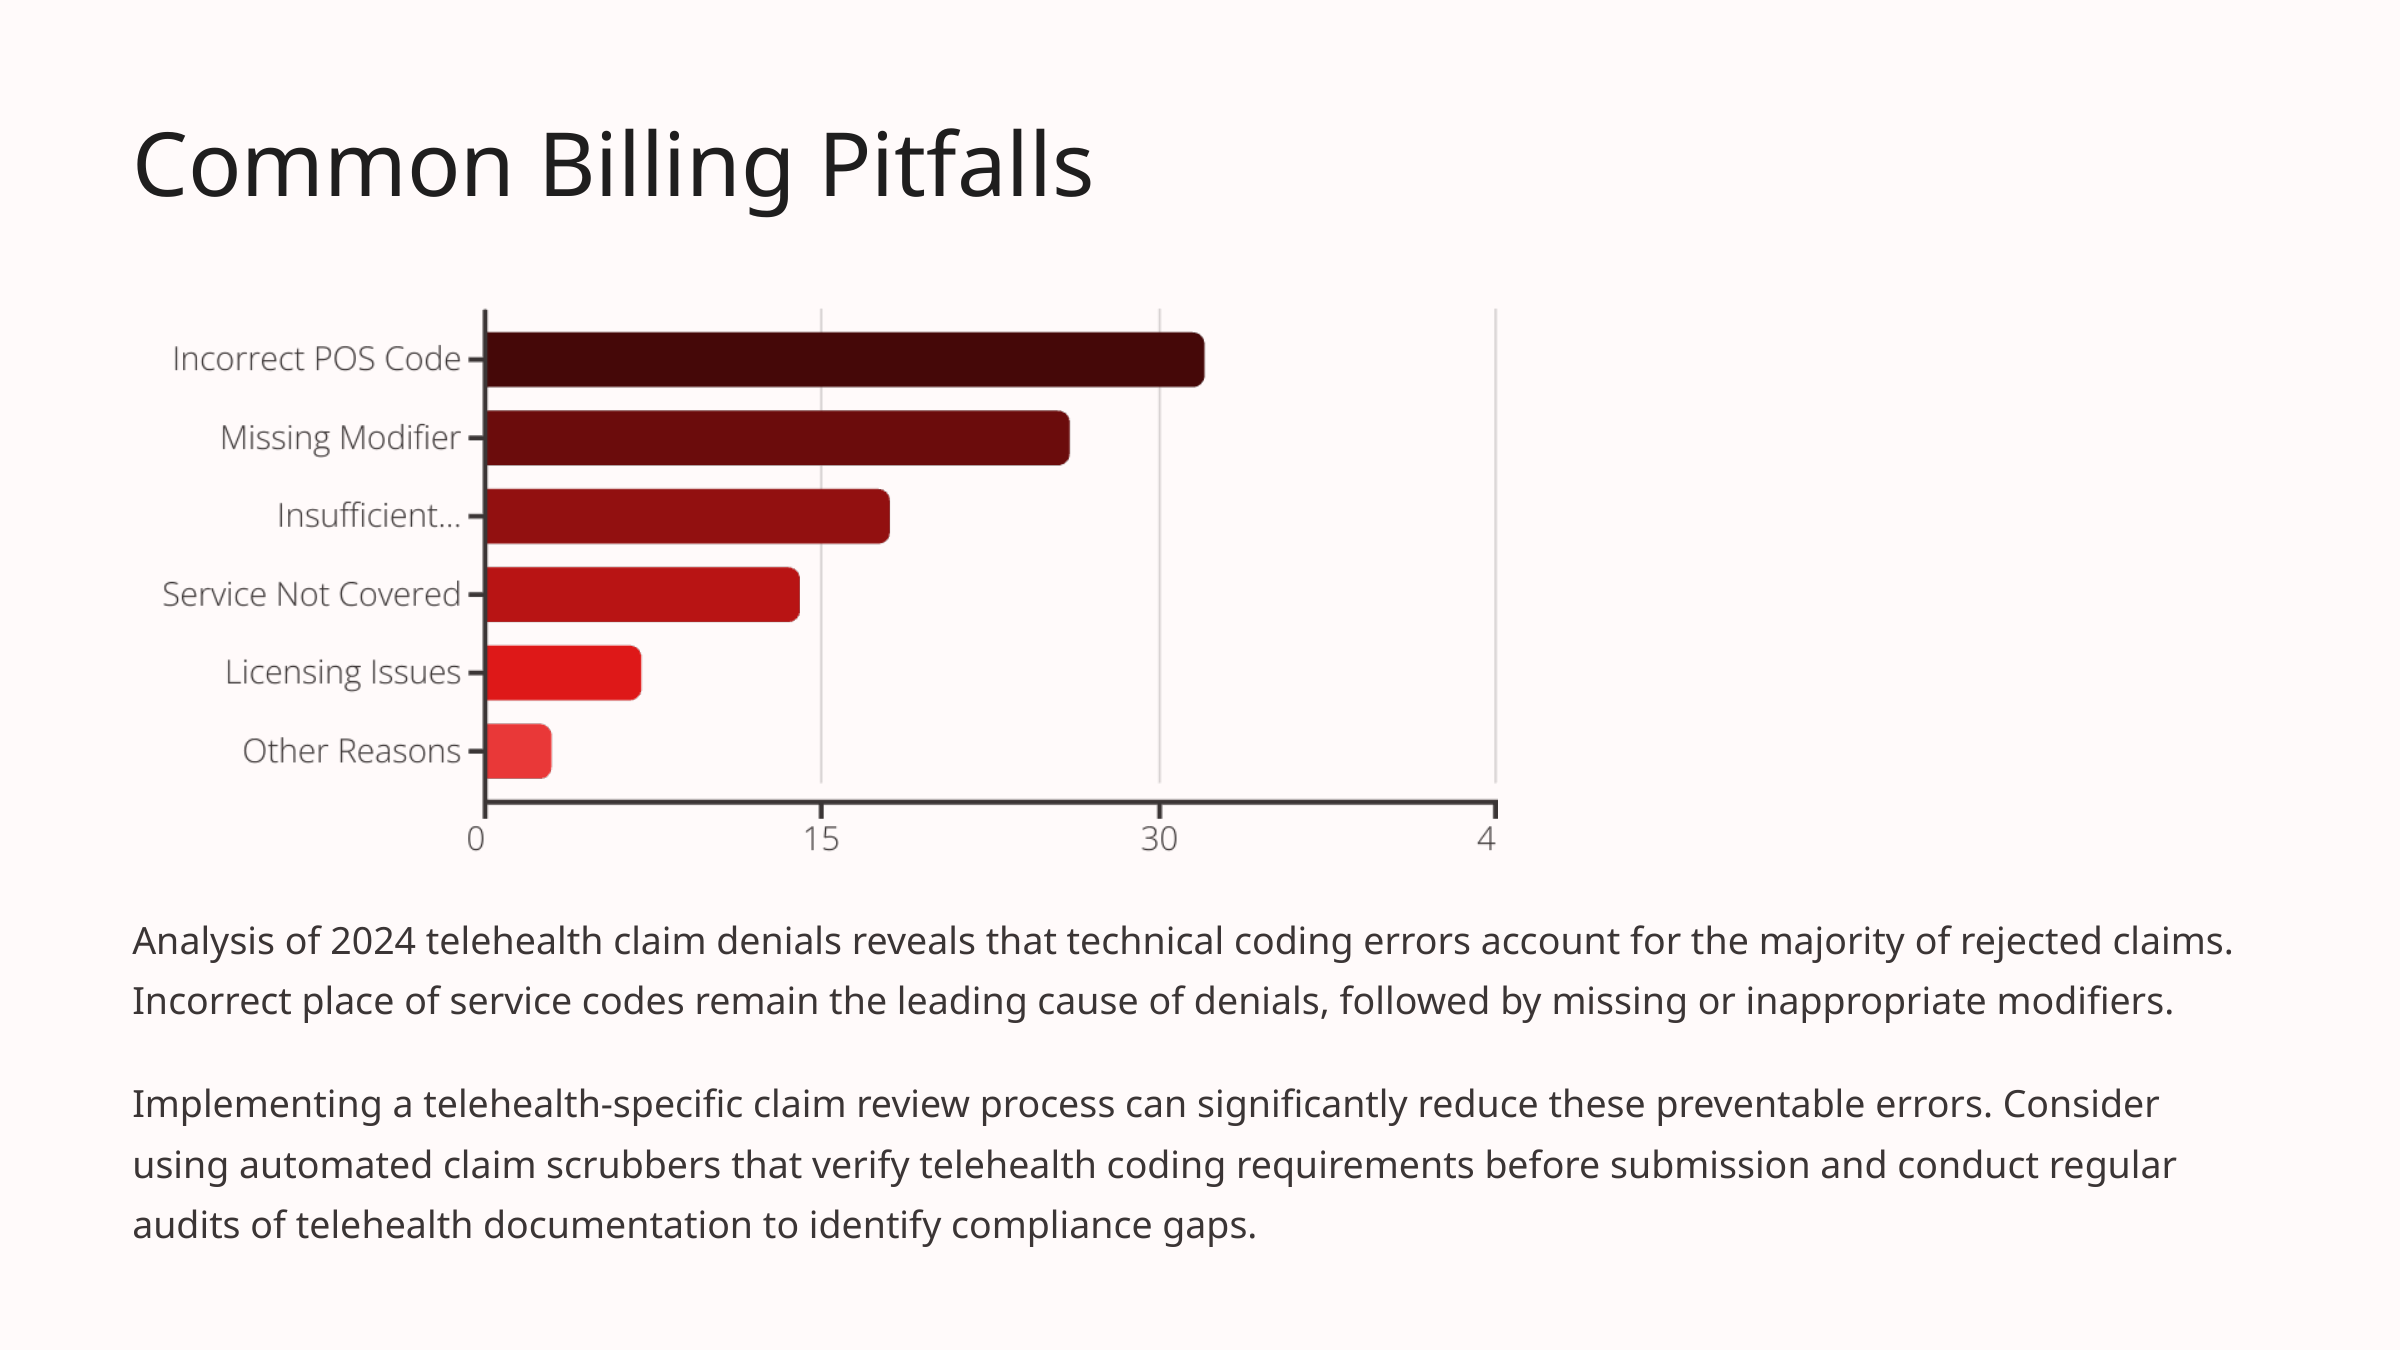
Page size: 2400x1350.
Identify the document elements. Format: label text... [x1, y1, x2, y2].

text_box Common Billing Pitfalls [132, 103, 1051, 216]
text_box Implementing a telehealth-specific claim review process can significantly reduce these preventable errors. Consider using automated claim scrubbers that verify telehealth coding requirements before submission and conduct regular audits of telehealth documentation to identify compliance gaps. [132, 1064, 2268, 1247]
text_box Analysis of 2024 telehealth claim denials reveals that technical coding errors account for the majority of rejected claims. Incorrect place of service codes remain the leading cause of denials, followed by missing or inappropriate modifiers. [132, 901, 2268, 1023]
picture [132, 290, 1498, 859]
